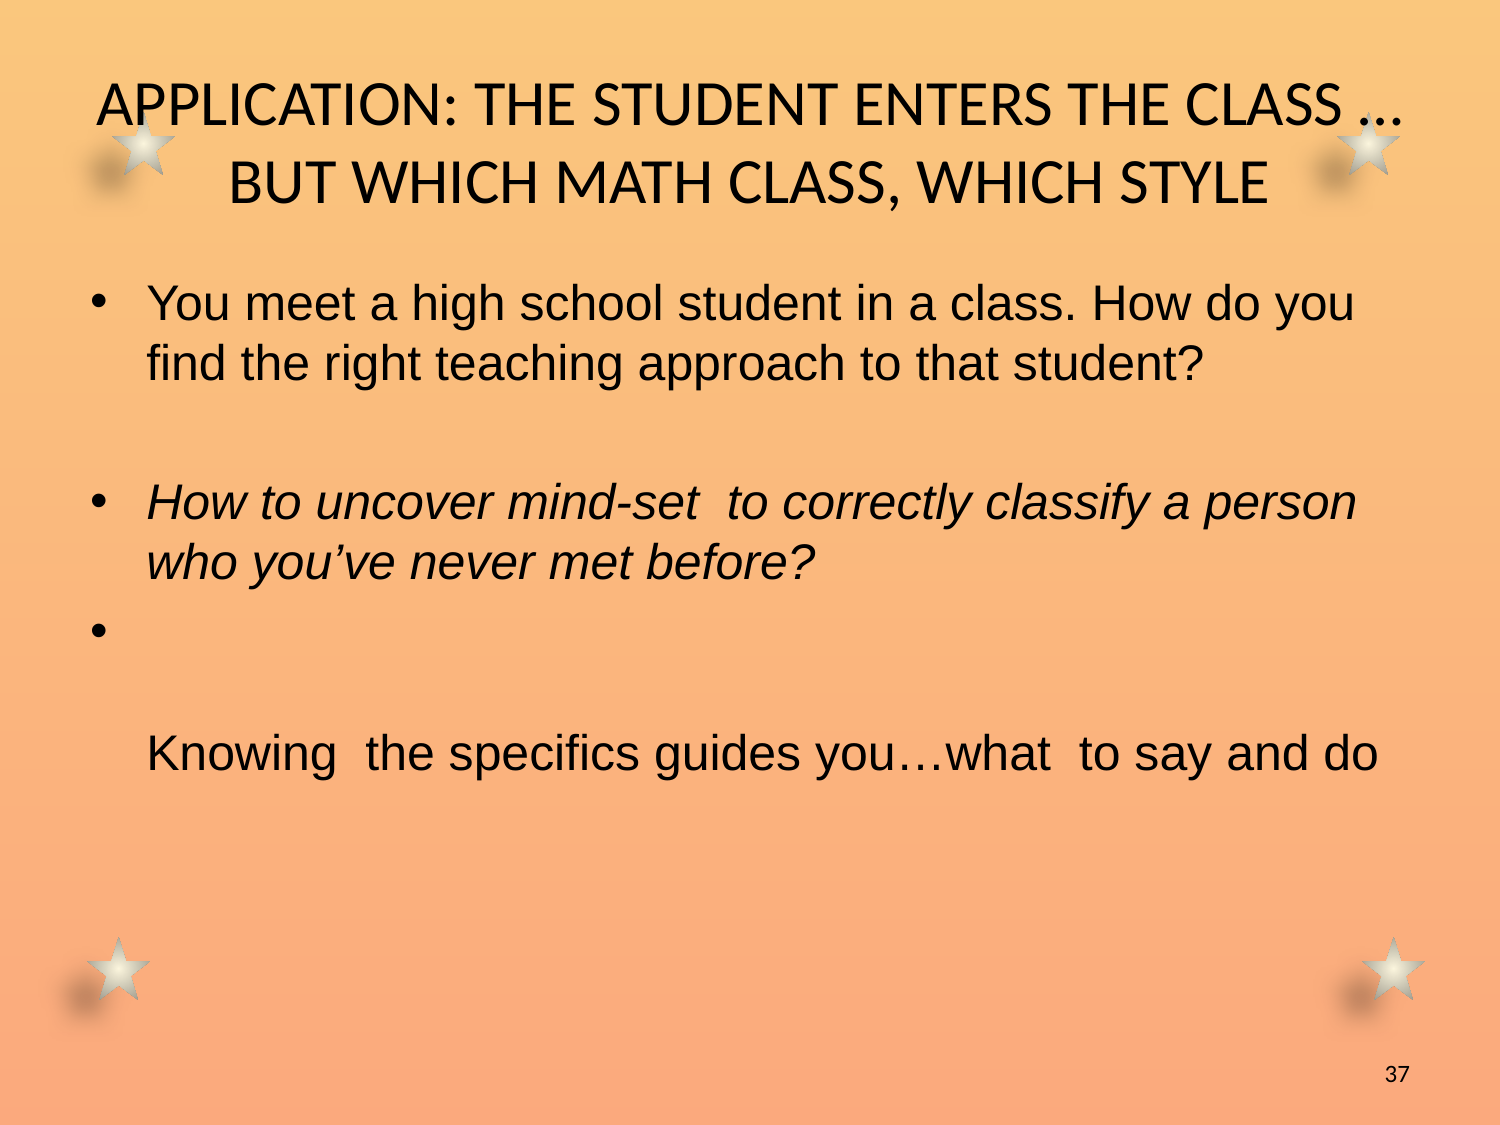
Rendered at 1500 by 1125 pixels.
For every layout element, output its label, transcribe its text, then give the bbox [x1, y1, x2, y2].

list You meet a high school student in a class. How do you find the right teaching approach to that student? How to uncover mind-set to correctly classify a person who you’ve never met before? Knowing the specifics guides you…what to say and do [75, 262, 1425, 1005]
slide_number 37 [1074, 1042, 1425, 1103]
title Application: The student enters the class … But which math class, which style [75, 45, 1425, 233]
